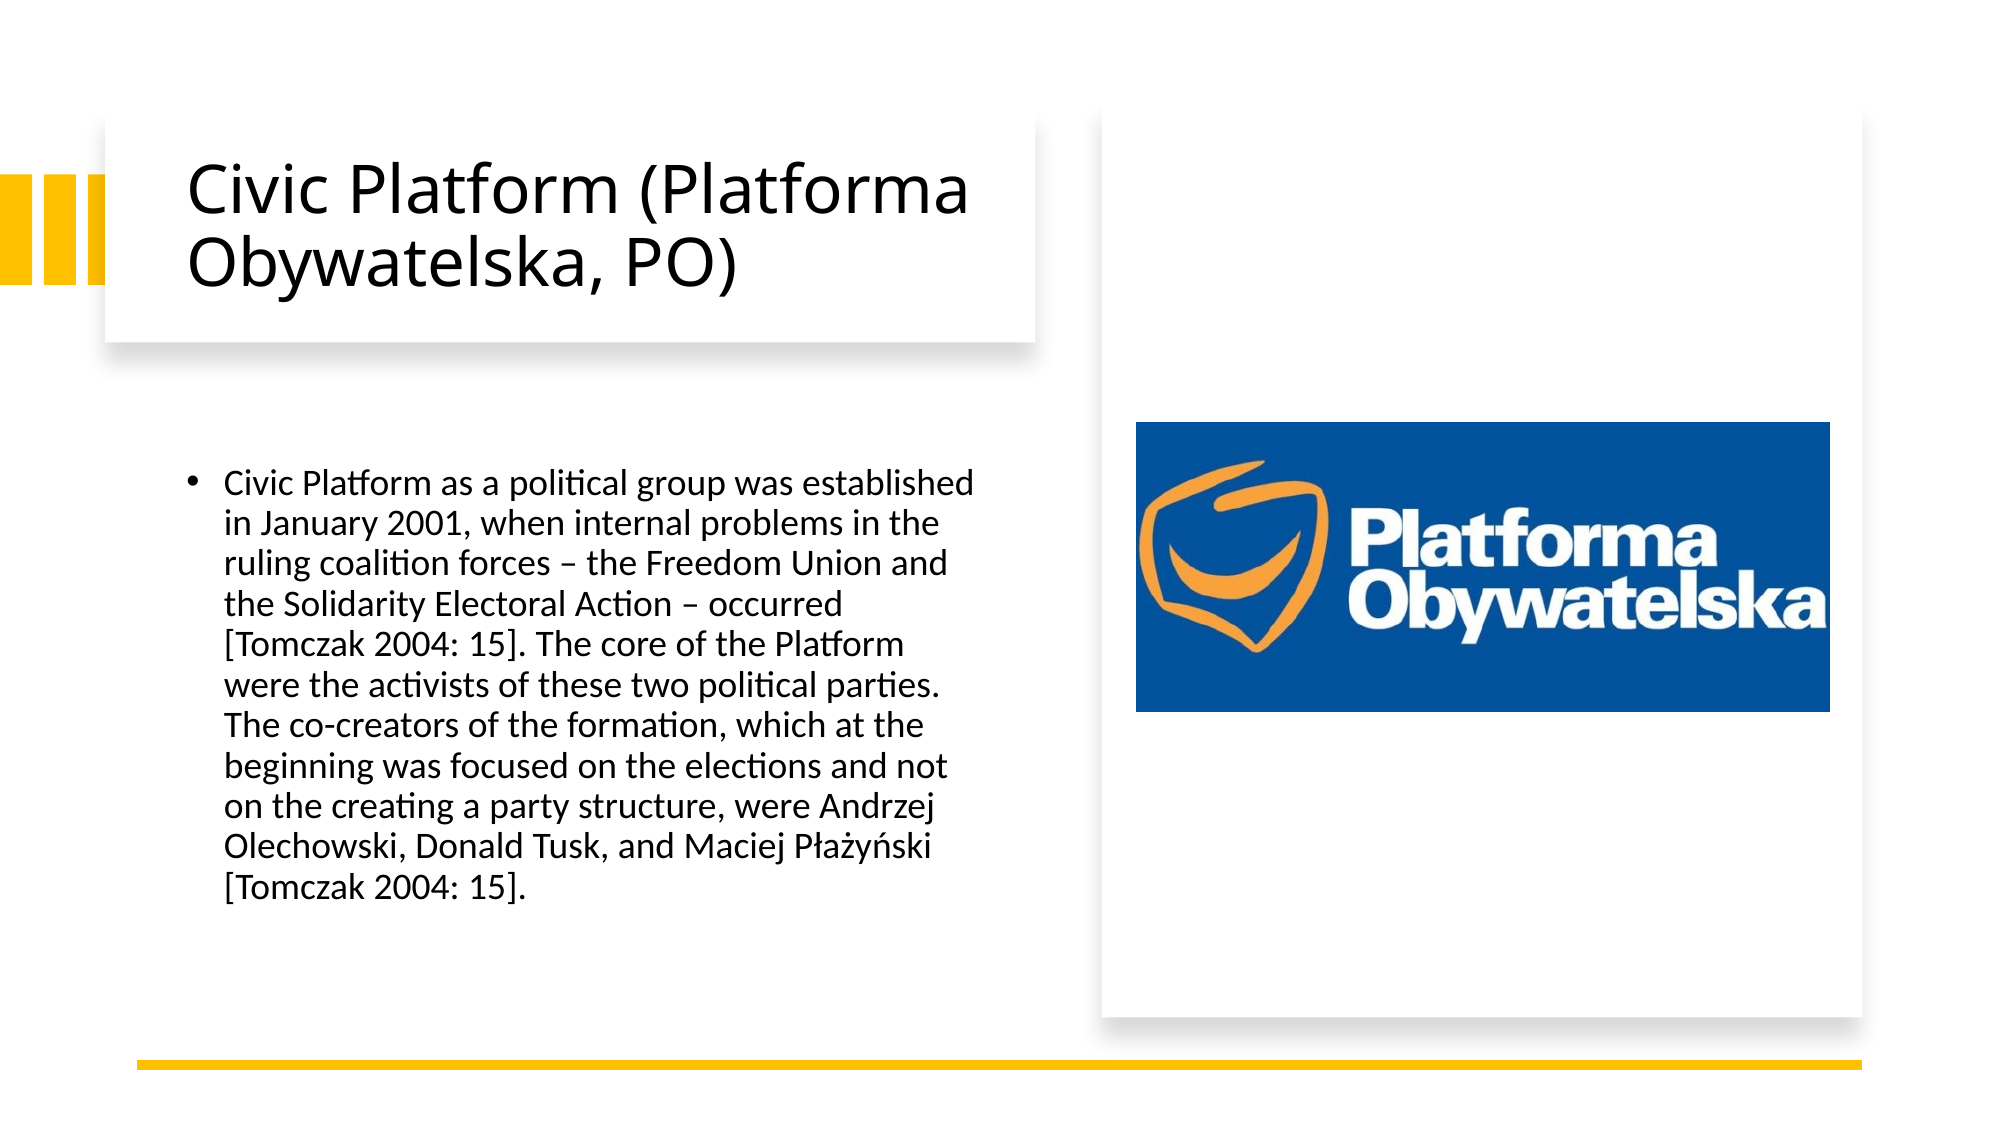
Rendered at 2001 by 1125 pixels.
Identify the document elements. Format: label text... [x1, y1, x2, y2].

text_box [0, 0, 2000, 1125]
text_box [1101, 99, 1863, 1018]
title Civic Platform (Platforma Obywatelska, PO) [171, 143, 1000, 314]
picture [1136, 422, 1830, 713]
text_box [104, 107, 1037, 343]
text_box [0, 174, 120, 285]
list Civic Platform as a political group was established in January 2001, when internal problems in the ruling coalition forces – the Freedom Union and the Solidarity Electoral Action – occurred [Tomczak 2004: 15]. The core of the Platform were the activists of these two political parties. The co-creators of the formation, which at the beginning was focused on the elections and not on the creating a party structure, were Andrzej Olechowski, Donald Tusk, and Maciej Płażyński [Tomczak 2004: 15]. [171, 414, 991, 1018]
